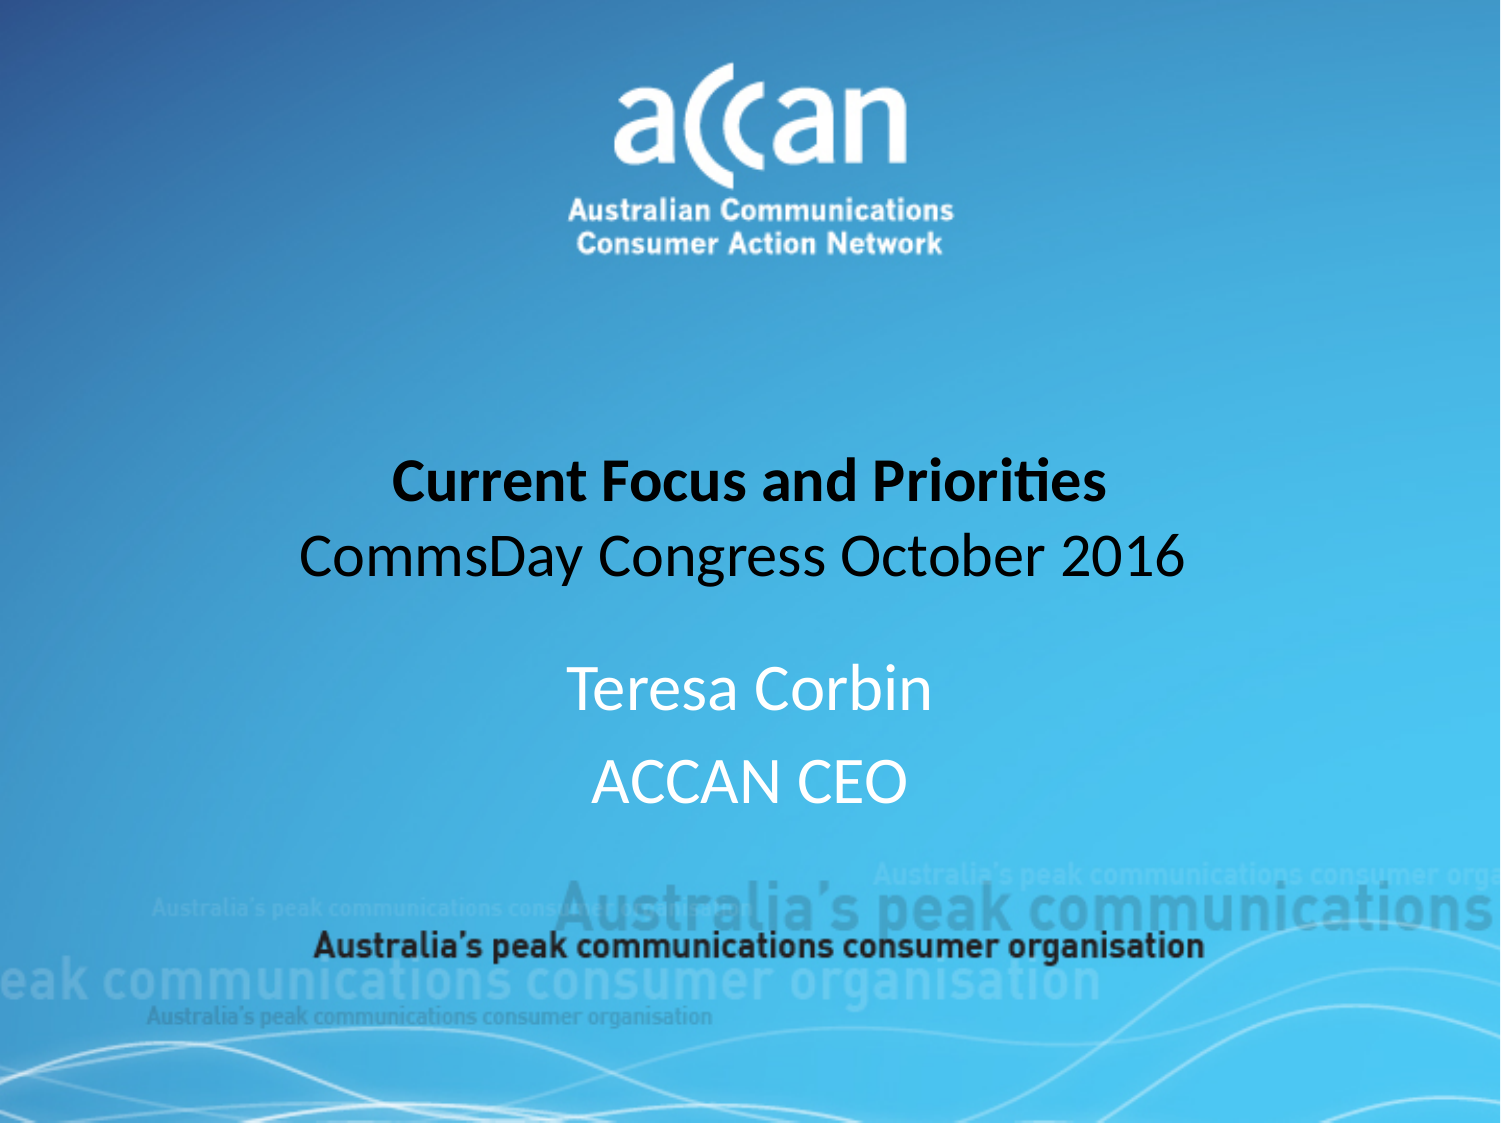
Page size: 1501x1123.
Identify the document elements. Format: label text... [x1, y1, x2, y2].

title Current Focus and Priorities CommsDay Congress October 2016 [112, 431, 1388, 672]
picture [0, 0, 1501, 1123]
subtitle Teresa Corbin ACCAN CEO [225, 635, 1276, 923]
